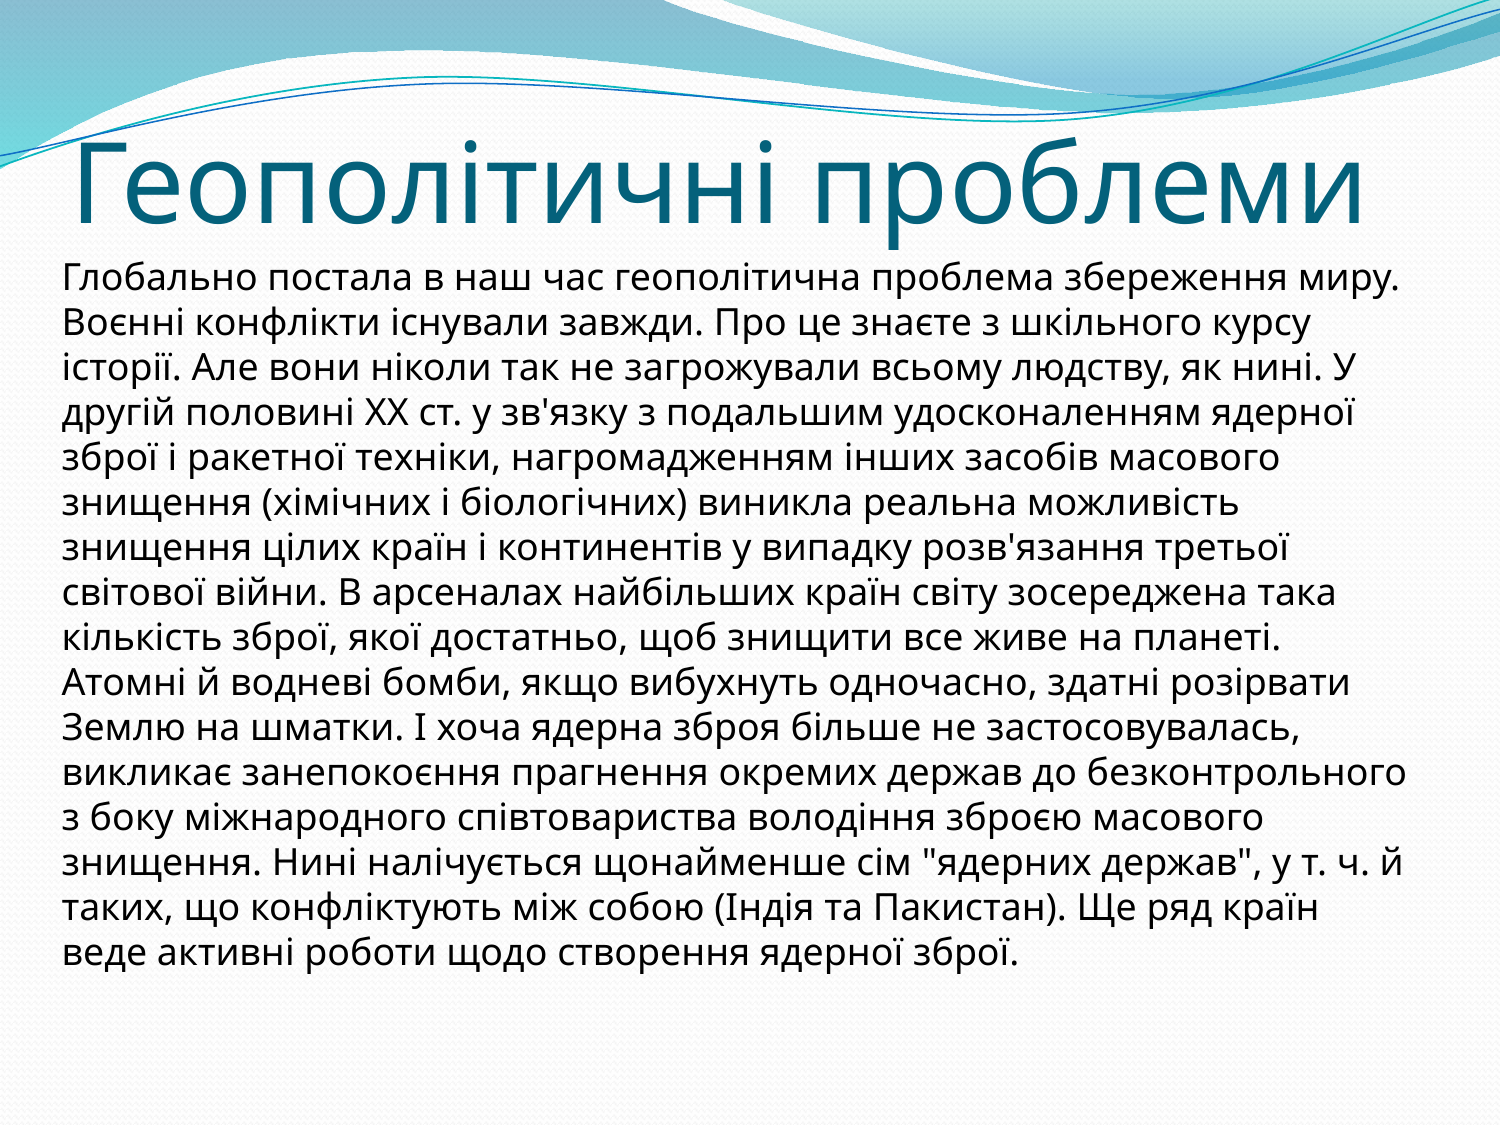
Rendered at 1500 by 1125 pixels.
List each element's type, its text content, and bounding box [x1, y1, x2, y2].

title Геополітичні проблеми [70, 58, 1433, 247]
text_box Глобально постала в наш час геополітична проблема збереження миру. Воєнні конфлікти існували завжди. Про це знаєте з шкільного курсу історії. Але вони ніколи так не загрожували всьому людству, як нині. У другій половині XX ст. у зв'язку з подальшим удосконаленням ядерної зброї і ракетної техніки, нагромадженням інших засобів масового знищення (хімічних і біологічних) виникла реальна можливість знищення цілих країн і континентів у випадку розв'язання третьої світової війни. В арсеналах найбільших країн світу зосереджена така кількість зброї, якої достатньо, щоб знищити все живе на планеті. Атомні й водневі бомби, якщо вибухнуть одночасно, здатні розірвати Землю на шматки. І хоча ядерна зброя більше не застосовувалась, викликає занепокоєння прагнення окремих держав до безконтрольного з боку міжнародного співтовариства володіння зброєю масового знищення. Нині налічується щонайменше сім "ядерних держав", у т. ч. й таких, що конфліктують між собою (Індія та Пакистан). Ще ряд країн веде активні роботи щодо створення ядерної зброї. [46, 246, 1430, 981]
